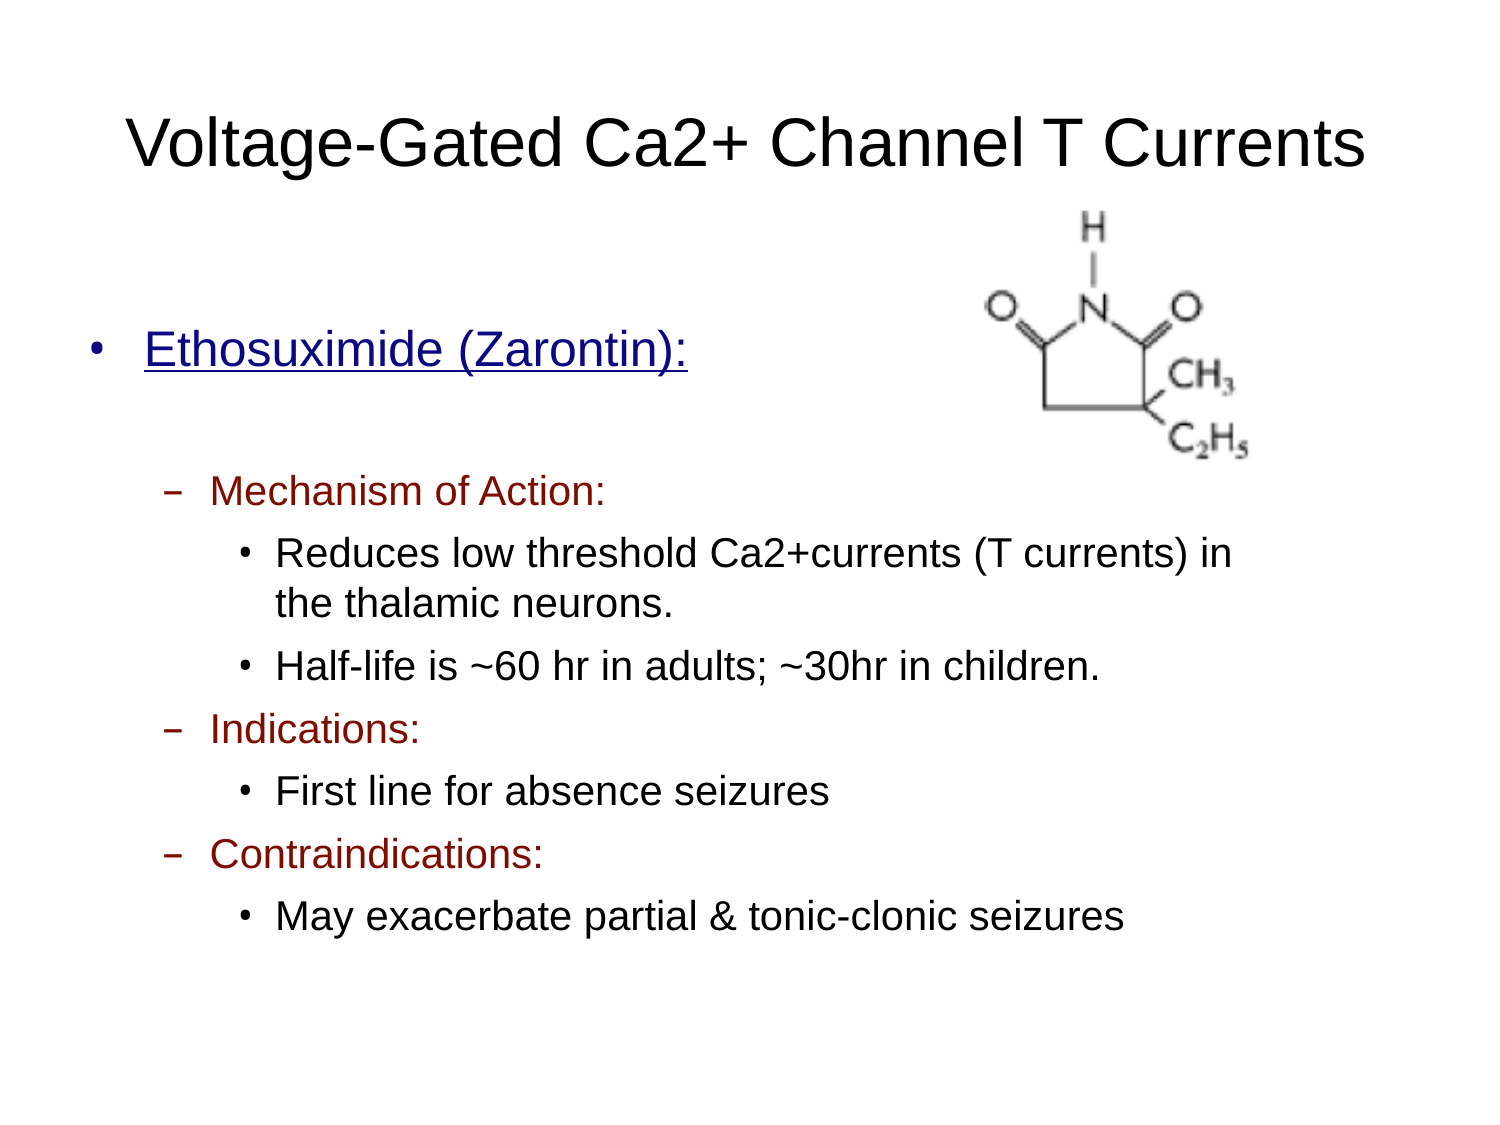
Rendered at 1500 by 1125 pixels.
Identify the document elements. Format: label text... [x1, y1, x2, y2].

list Ethosuximide (Zarontin): Mechanism of Action: Reduces low threshold Ca2+currents (T currents) in the thalamic neurons. Half-life is ~60 hr in adults; ~30hr in children. Indications: First line for absence seizures Contraindications: May exacerbate partial & tonic-clonic seizures [72, 308, 1319, 1009]
picture [966, 201, 1294, 477]
title Voltage-Gated Ca2+ Channel T Currents [75, 14, 1425, 263]
